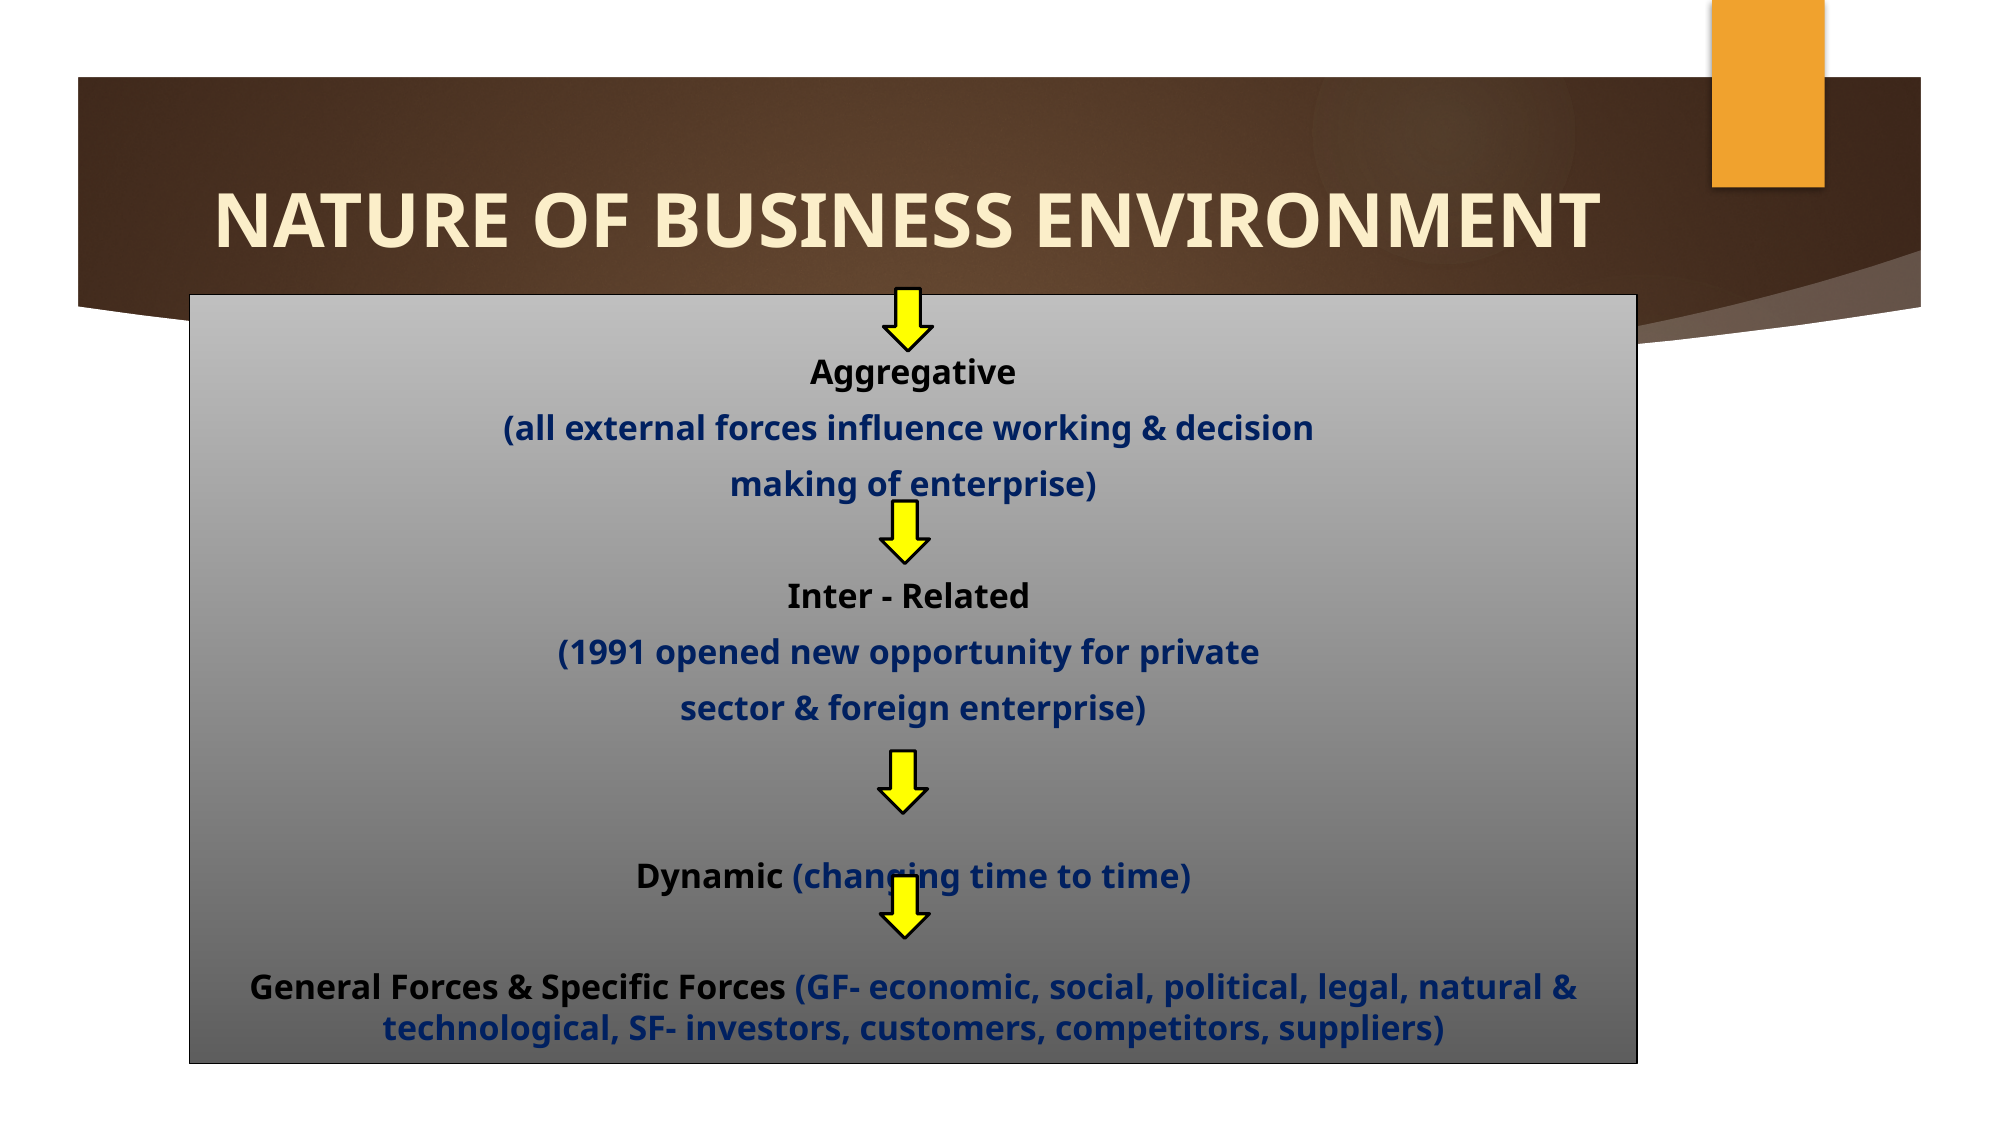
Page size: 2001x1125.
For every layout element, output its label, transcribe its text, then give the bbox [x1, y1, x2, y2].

text_box [881, 286, 935, 353]
text_box [878, 499, 931, 565]
list Aggregative (all external forces influence working & decision making of enterprise) Inter - Related (1991 opened new opportunity for private sector & foreign enterprise) Dynamic (changing time to time) General Forces & Specific Forces (GF- economic, social, political, legal, natural & technological, SF- investors, customers, competitors, suppliers) [189, 294, 1638, 1064]
text_box [876, 749, 930, 815]
title NATURE OF BUSINESS ENVIRONMENT [189, 159, 1627, 276]
text_box [878, 874, 931, 940]
